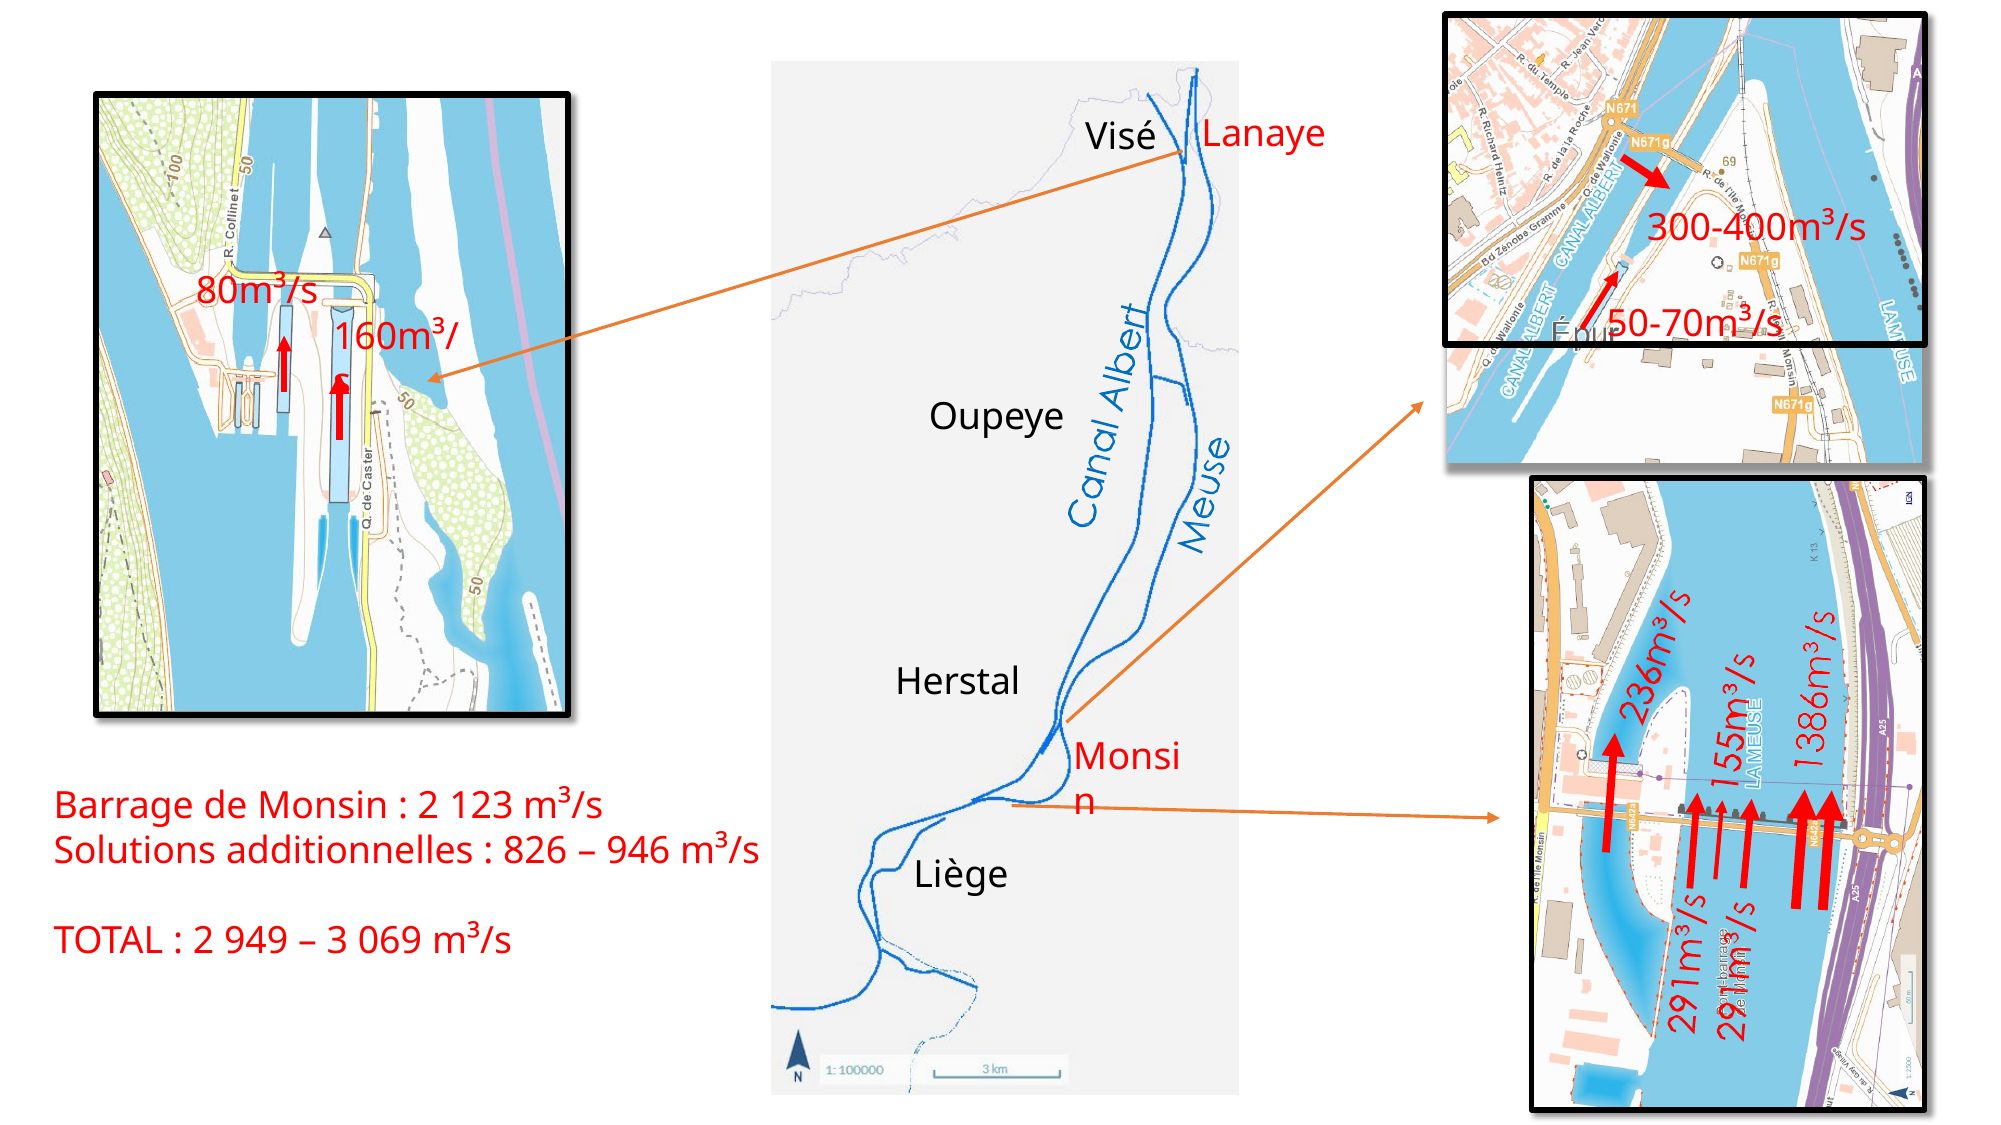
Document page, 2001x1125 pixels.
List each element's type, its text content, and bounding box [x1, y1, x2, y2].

picture [1794, 611, 1836, 767]
text_box TOTAL : 2 949 – 3 069 m³/s [51, 913, 514, 961]
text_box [88, 86, 585, 732]
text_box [771, 60, 1432, 1095]
text_box Barrage de Monsin : 2 123 m³/s Solutions additionnelles : 826 – 946 m³/s [51, 778, 762, 871]
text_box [1437, 6, 1942, 1125]
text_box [426, 149, 1185, 528]
